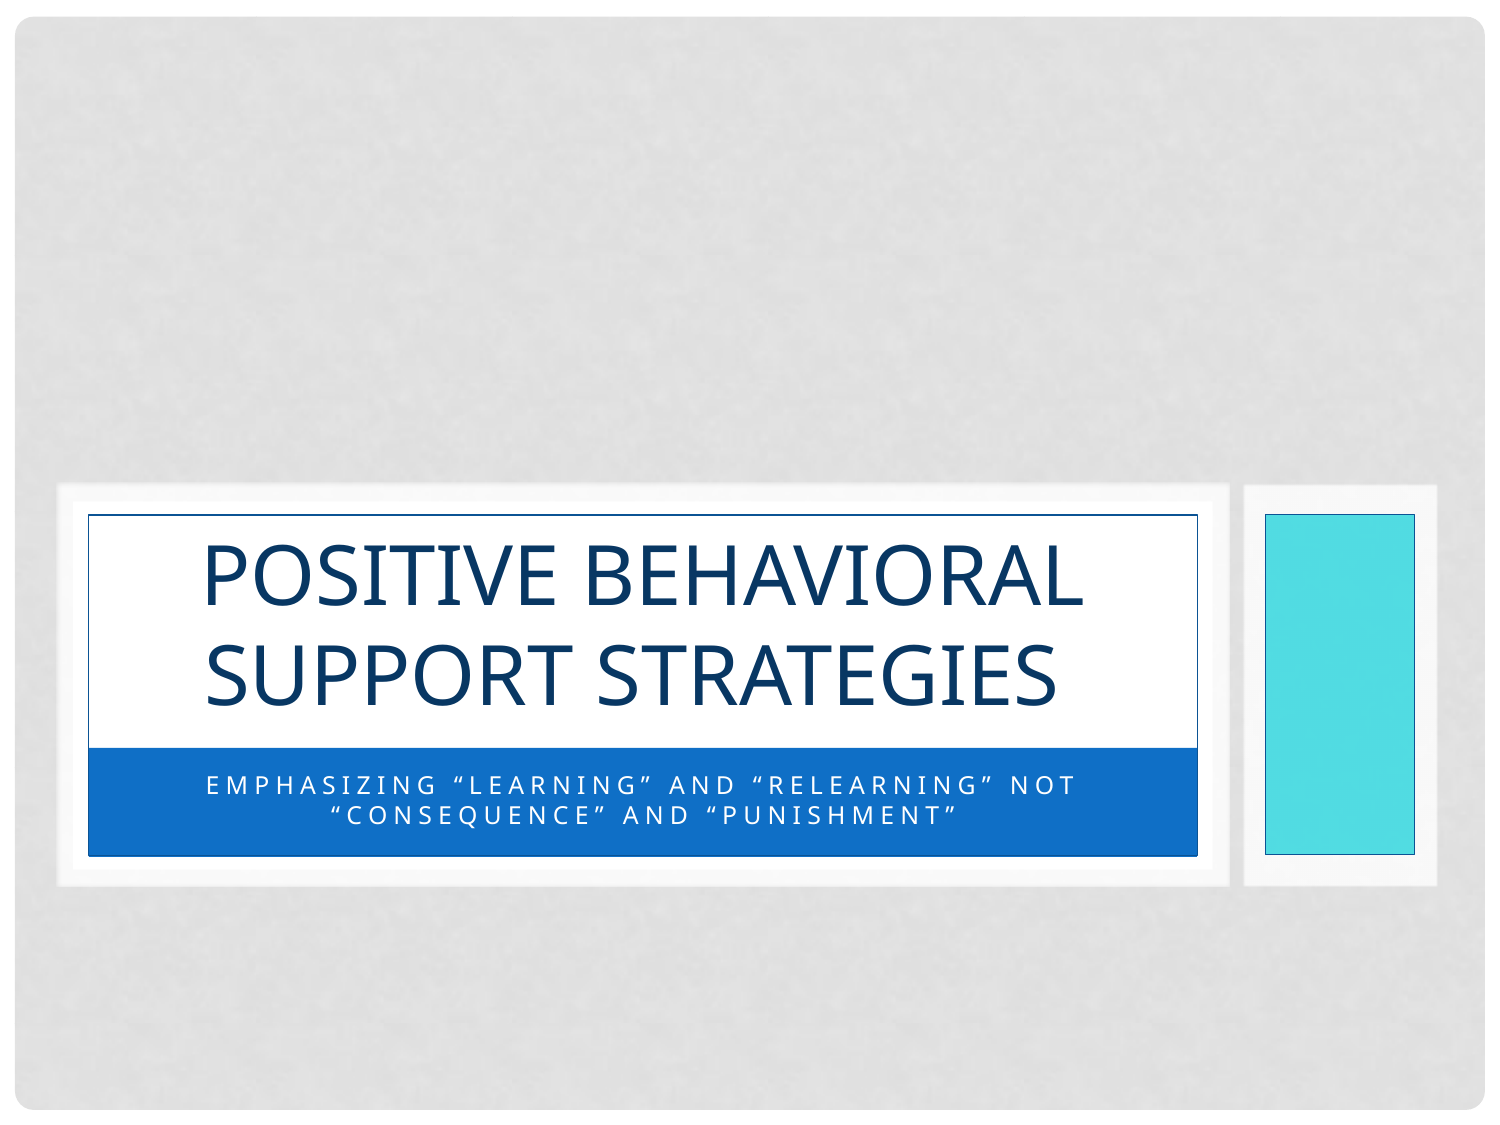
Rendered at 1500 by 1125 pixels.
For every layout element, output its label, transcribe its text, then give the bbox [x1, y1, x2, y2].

subtitle Emphasizing “Learning” and “Relearning” not “consequence” and “Punishment” [105, 762, 1181, 838]
title Positive Behavioral support Strategies [99, 529, 1187, 730]
